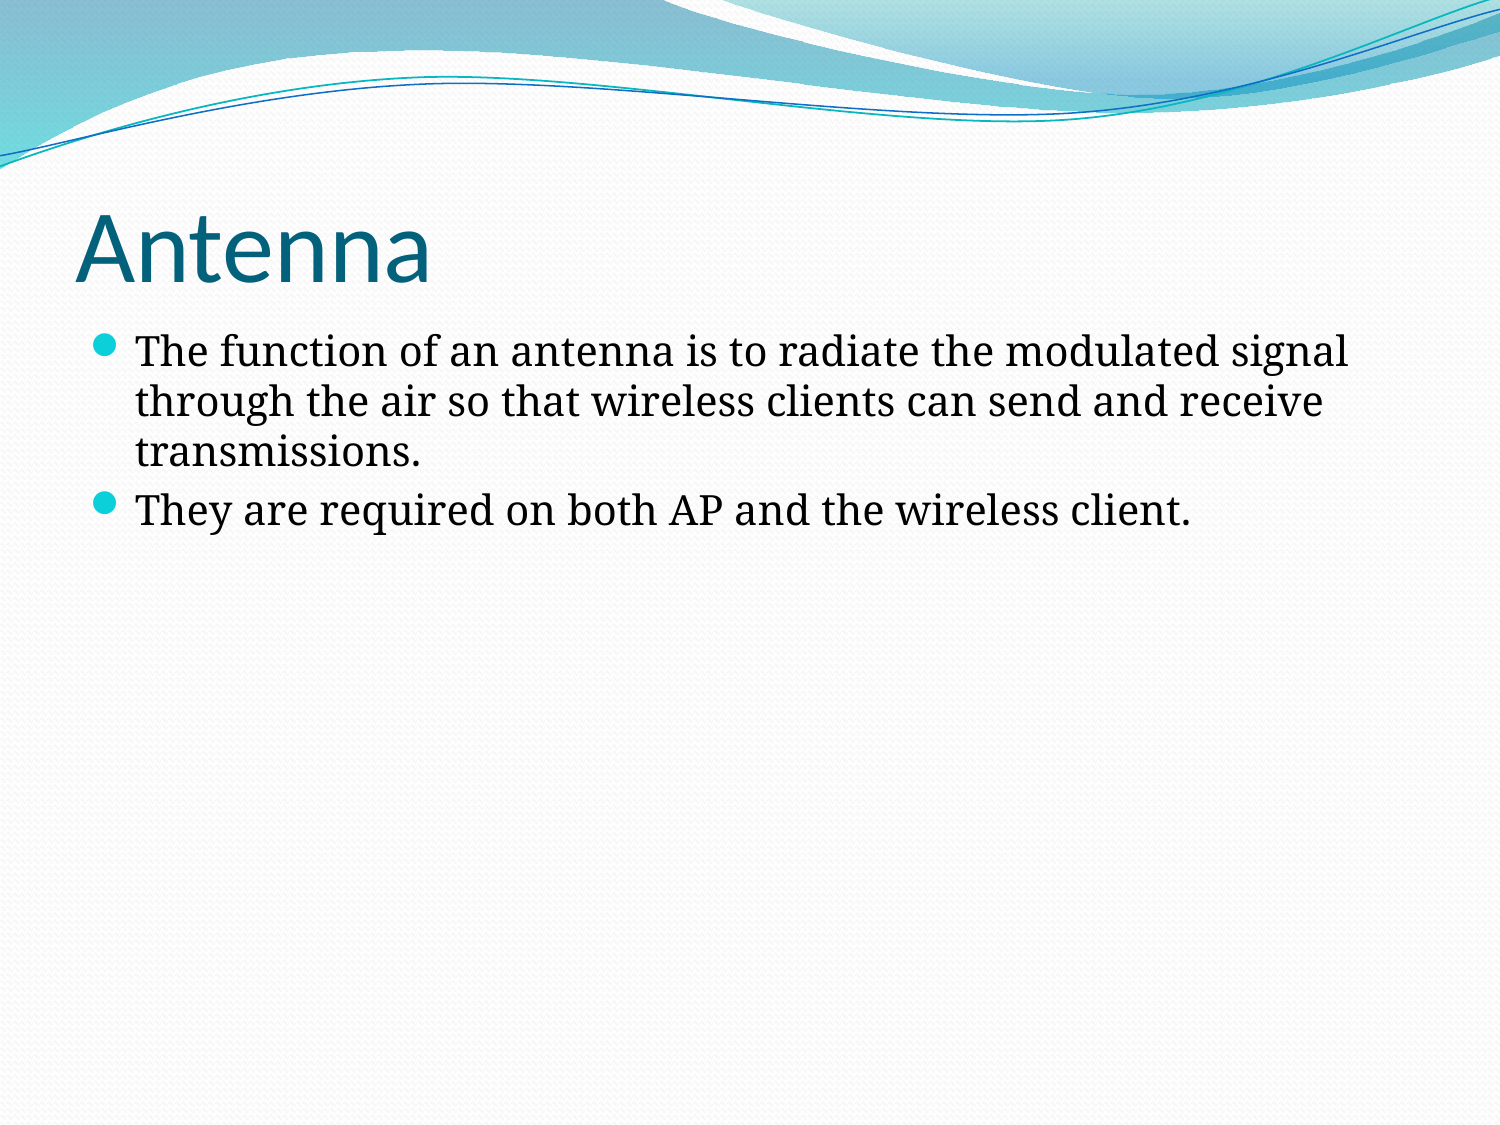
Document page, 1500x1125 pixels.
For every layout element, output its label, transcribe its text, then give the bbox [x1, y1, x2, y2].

title Antenna [75, 115, 1425, 303]
list The function of an antenna is to radiate the modulated signal through the air so that wireless clients can send and receive transmissions. They are required on both AP and the wireless client. [75, 317, 1425, 1038]
